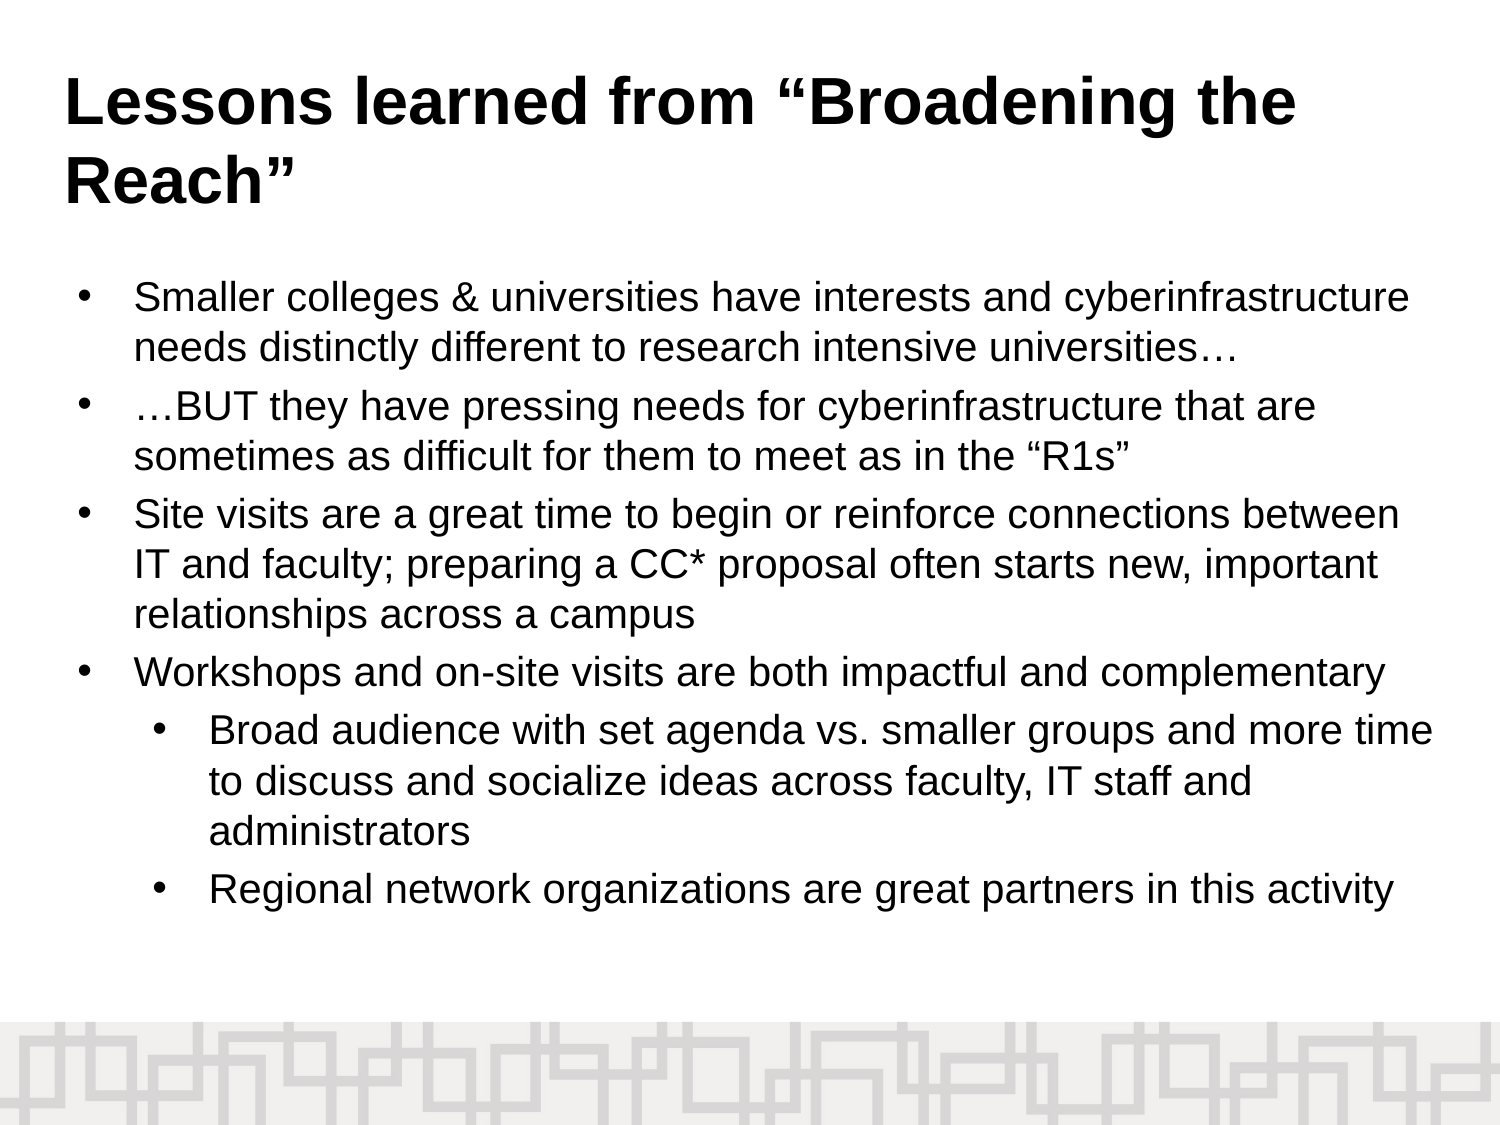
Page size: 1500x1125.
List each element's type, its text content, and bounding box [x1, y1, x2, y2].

picture [0, 0, 1500, 1125]
list Smaller colleges & universities have interests and cyberinfrastructure needs distinctly different to research intensive universities… …BUT they have pressing needs for cyberinfrastructure that are sometimes as difficult for them to meet as in the “R1s” Site visits are a great time to begin or reinforce connections between IT and faculty; preparing a CC* proposal often starts new, important relationships across a campus Workshops and on-site visits are both impactful and complementary Broad audience with set agenda vs. smaller groups and more time to discuss and socialize ideas across faculty, IT staff and administrators Regional network organizations are great partners in this activity [62, 262, 1450, 975]
title Lessons learned from “Broadening the Reach” [50, 50, 1450, 188]
